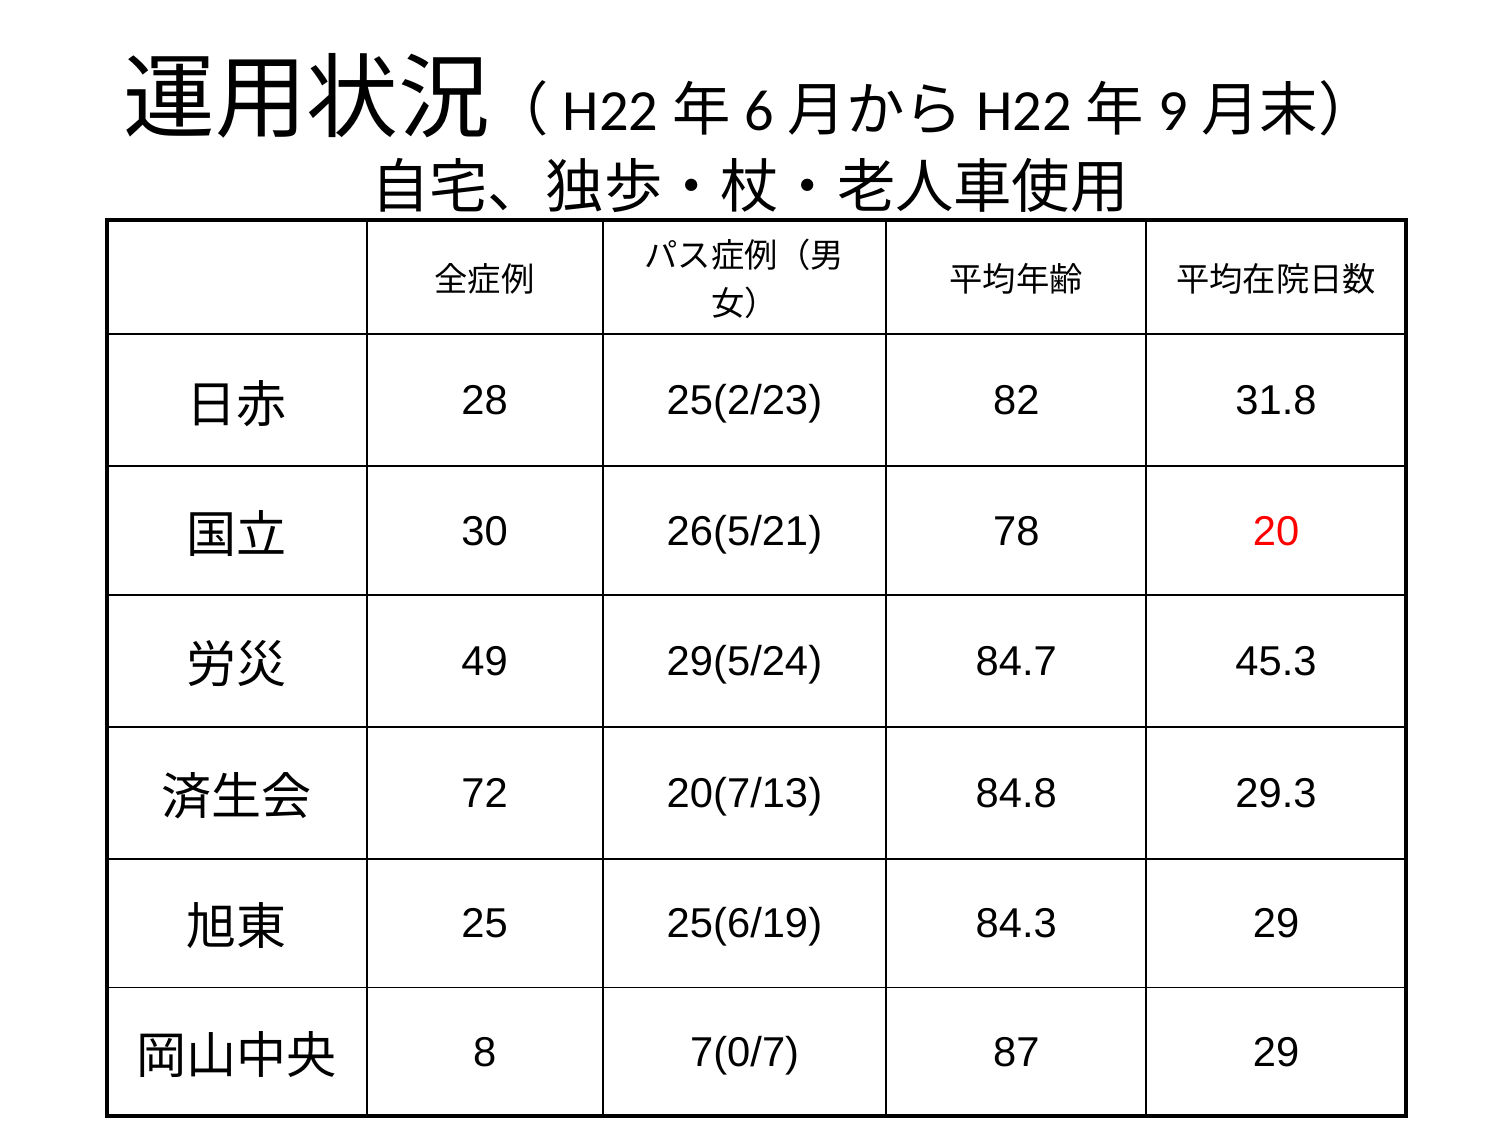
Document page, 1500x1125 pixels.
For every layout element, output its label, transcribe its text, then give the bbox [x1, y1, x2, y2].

table_cell 25(6/19) [604, 860, 885, 987]
table_cell 84.3 [887, 860, 1145, 987]
table_cell 78 [887, 467, 1145, 594]
table_header 全症例 [368, 222, 602, 333]
table_cell 岡山中央 [109, 988, 366, 1114]
table_header 平均年齢 [887, 222, 1145, 333]
table_cell 72 [368, 728, 602, 858]
table_cell 29.3 [1147, 728, 1404, 858]
table_cell 49 [368, 596, 602, 726]
table_cell 日赤 [109, 335, 366, 465]
table_cell 済生会 [109, 728, 366, 858]
table_cell 7(0/7) [604, 988, 885, 1114]
table_cell 29 [1147, 988, 1404, 1114]
table_header パス症例（男女） [604, 222, 885, 333]
table_cell 84.7 [887, 596, 1145, 726]
table_cell 25(2/23) [604, 335, 885, 465]
table_cell 31.8 [1147, 335, 1404, 465]
table_header [109, 222, 366, 333]
table_cell 旭東 [109, 860, 366, 987]
table_cell 87 [887, 988, 1145, 1114]
table_cell 29(5/24) [604, 596, 885, 726]
table_cell 20(7/13) [604, 728, 885, 858]
table_cell 8 [368, 988, 602, 1114]
table_cell 82 [887, 335, 1145, 465]
title 運用状況（H22年6月からH22年9月末） 自宅、独歩・杖・老人車使用 [74, 34, 1426, 223]
table_cell 20 [1147, 467, 1404, 594]
table_cell 26(5/21) [604, 467, 885, 594]
table_cell 45.3 [1147, 596, 1404, 726]
table_cell 29 [1147, 860, 1404, 987]
table_cell 25 [368, 860, 602, 987]
table_cell 国立 [109, 467, 366, 594]
table_header 平均在院日数 [1147, 222, 1404, 333]
table_cell 労災 [109, 596, 366, 726]
table_cell 28 [368, 335, 602, 465]
table_cell 30 [368, 467, 602, 594]
table_cell 84.8 [887, 728, 1145, 858]
